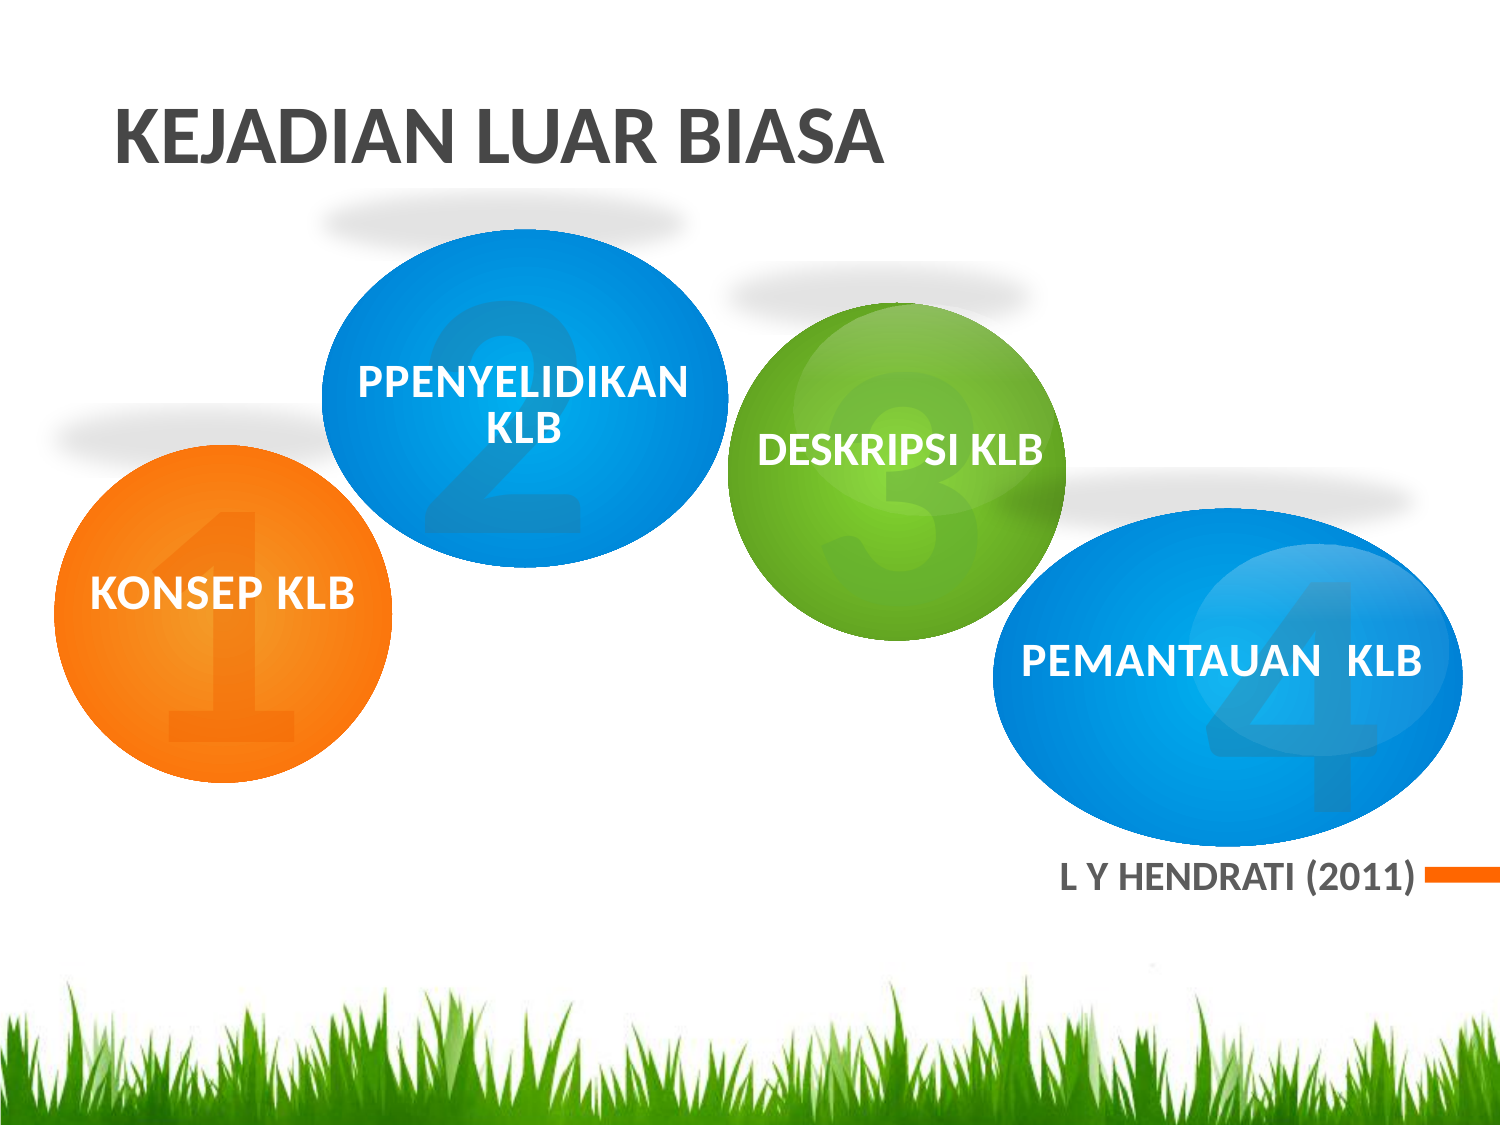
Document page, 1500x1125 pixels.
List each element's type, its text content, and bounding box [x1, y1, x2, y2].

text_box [321, 171, 729, 617]
text_box L Y HENDRATI (2011) [123, 841, 1432, 907]
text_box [727, 242, 1066, 688]
text_box KEJADIAN LUAR BIASA [99, 73, 1400, 190]
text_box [993, 450, 1463, 896]
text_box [54, 381, 393, 826]
picture [0, 962, 1500, 1125]
text_box [1467, 865, 1500, 885]
